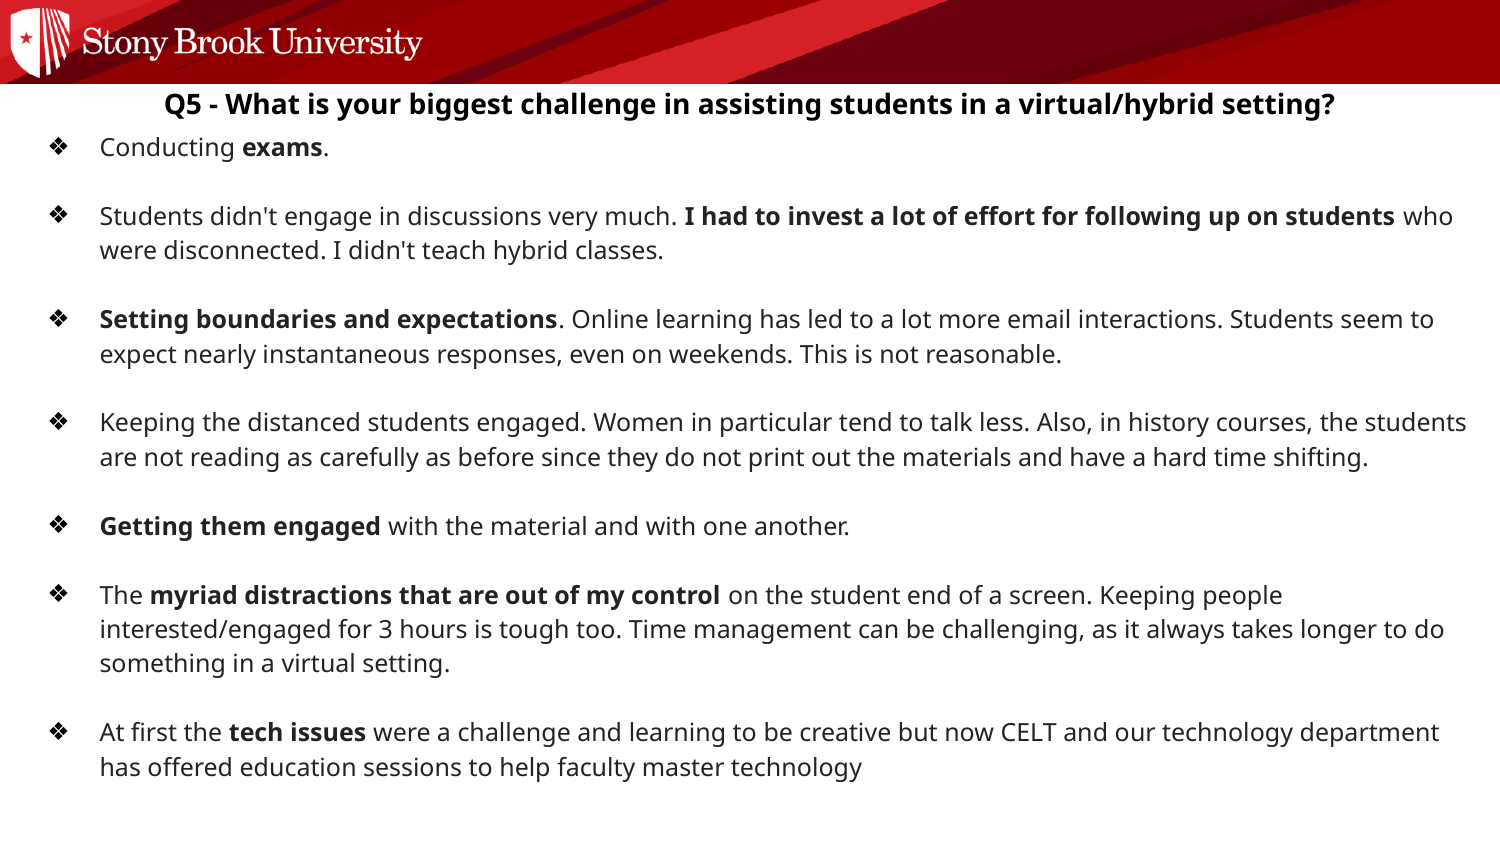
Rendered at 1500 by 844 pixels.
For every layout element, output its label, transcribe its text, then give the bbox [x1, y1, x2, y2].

picture [0, 0, 1500, 71]
text_box Q5 - What is your biggest challenge in assisting students in a virtual/hybrid setting? [0, 71, 1500, 136]
text_box Conducting exams. Students didn't engage in discussions very much. I had to invest a lot of effort for following up on students who were disconnected. I didn't teach hybrid classes. Setting boundaries and expectations. Online learning has led to a lot more email interactions. Students seem to expect nearly instantaneous responses, even on weekends. This is not reasonable. Keeping the distanced students engaged. Women in particular tend to talk less. Also, in history courses, the students are not reading as carefully as before since they do not print out the materials and have a hard time shifting. Getting them engaged with the material and with one another. The myriad distractions that are out of my control on the student end of a screen. Keeping people interested/engaged for 3 hours is tough too. Time management can be challenging, as it always takes longer to do something in a virtual setting. At first the tech issues were a challenge and learning to be creative but now CELT and our technology department has offered education sessions to help faculty master technology [9, 112, 1500, 827]
picture [0, 136, 1500, 844]
